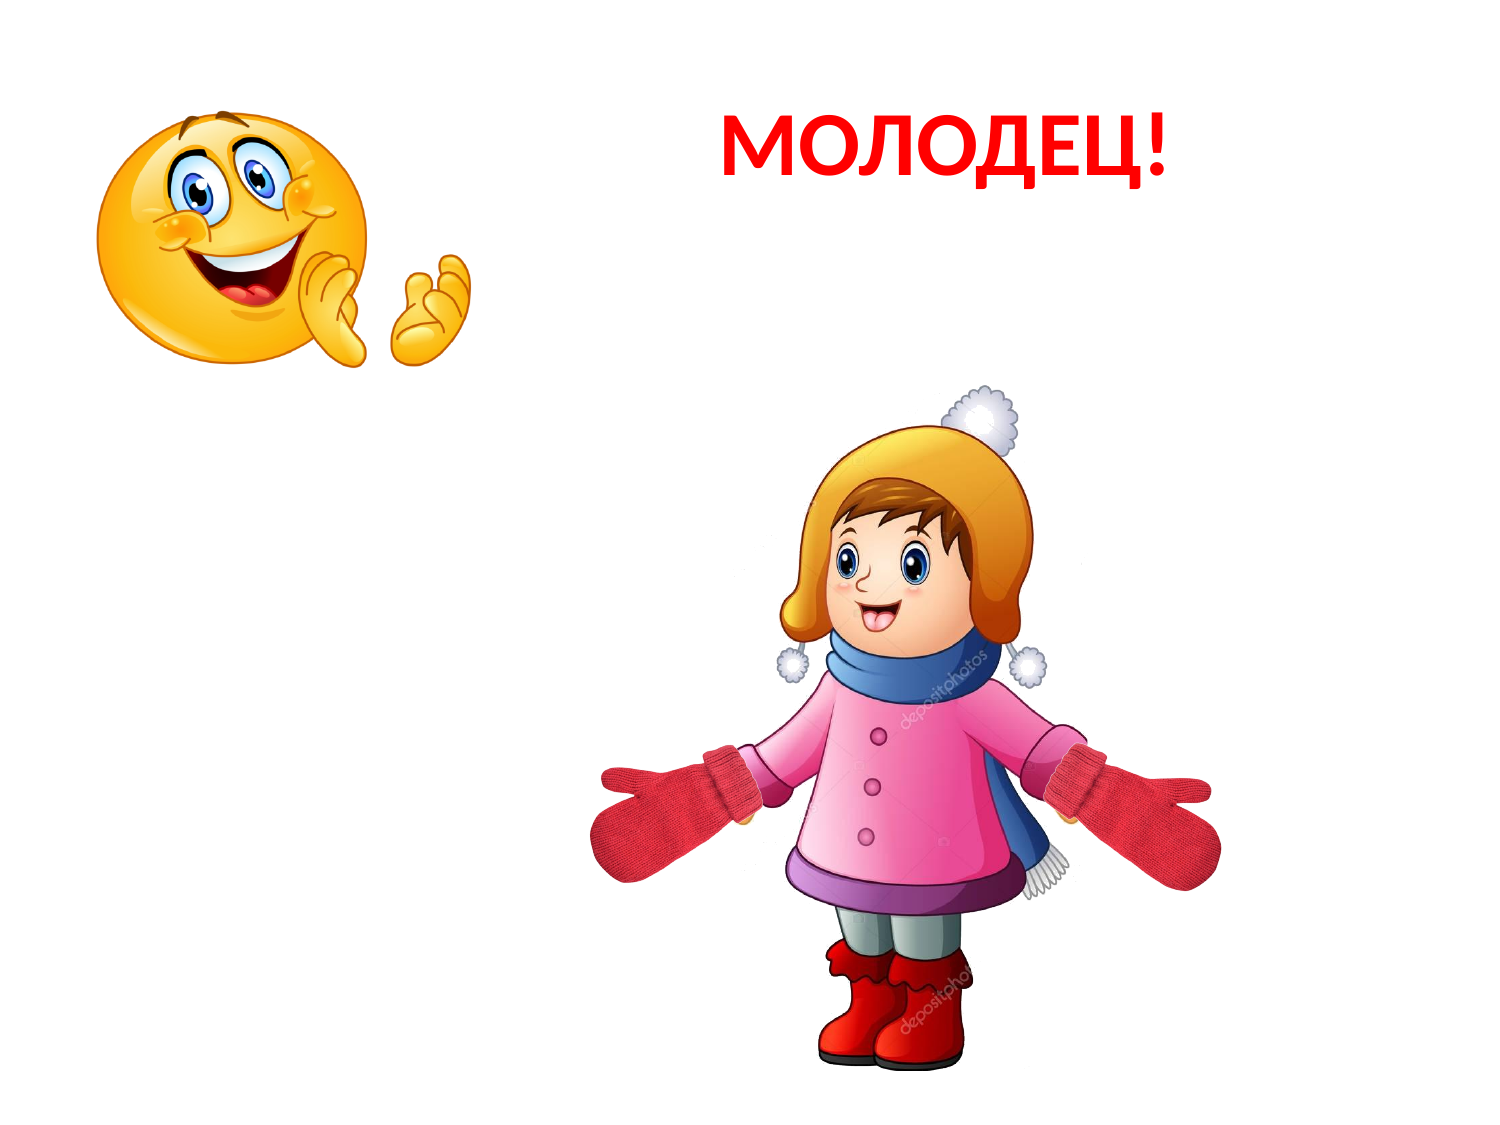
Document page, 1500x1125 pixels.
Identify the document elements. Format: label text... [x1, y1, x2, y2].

picture [88, 101, 479, 377]
picture [555, 385, 1258, 1071]
title МОЛОДЕЦ! [466, 45, 1425, 233]
